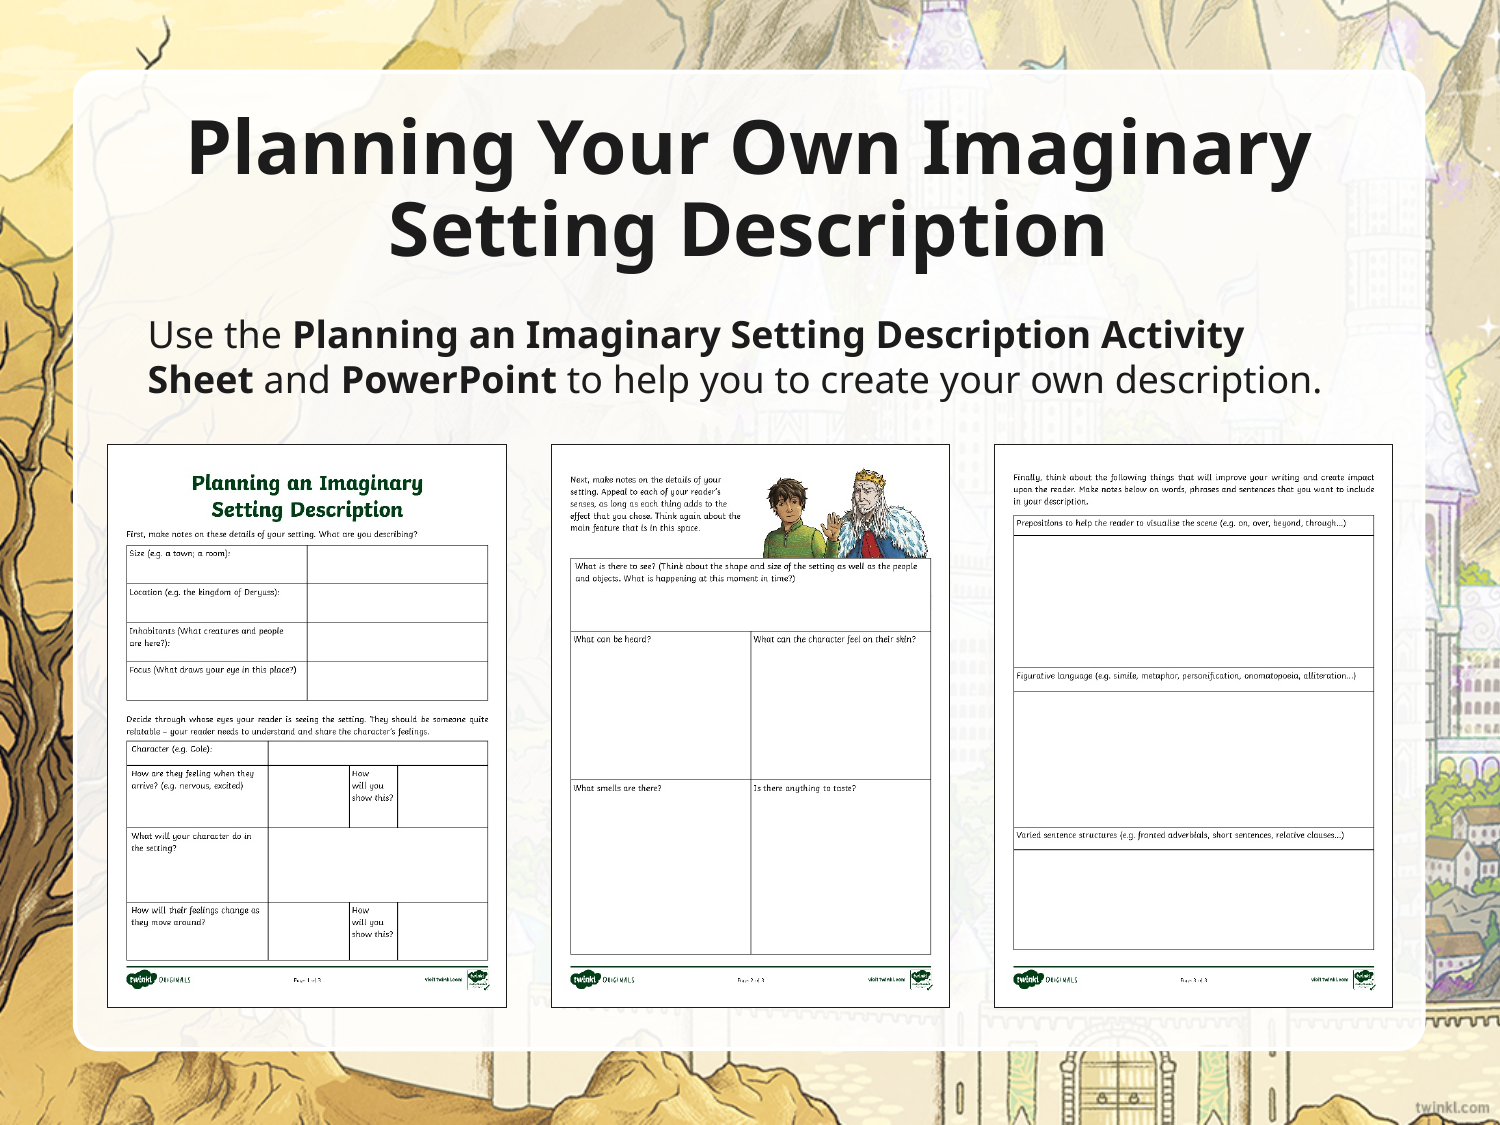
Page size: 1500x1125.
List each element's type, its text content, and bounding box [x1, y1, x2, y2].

title Planning Your Own Imaginary Setting Description [73, 76, 1426, 306]
picture [0, 0, 1500, 1125]
text_box Use the Planning an Imaginary Setting Description Activity Sheet and PowerPoint to help you to create your own description. [132, 304, 1366, 409]
